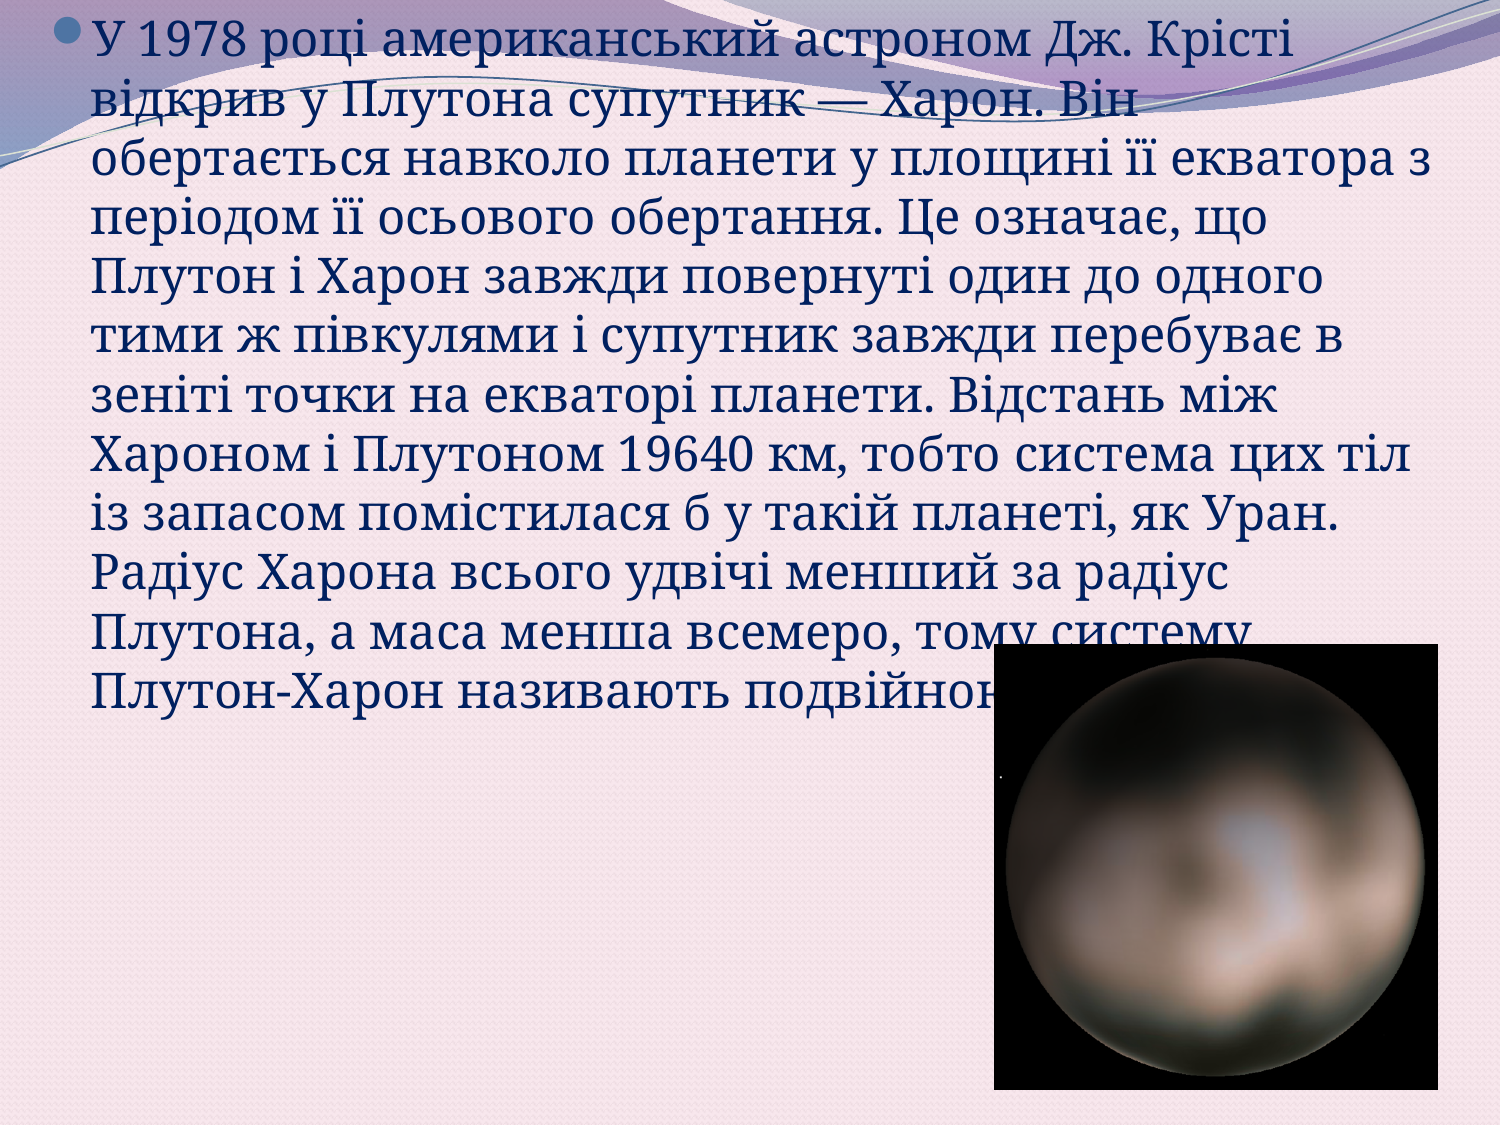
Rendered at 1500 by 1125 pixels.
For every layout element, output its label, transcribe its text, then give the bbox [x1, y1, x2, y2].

list У 1978 році американський астроном Дж. Крісті відкрив у Плутона супутник — Харон. Він обертається навколо планети у площині її екватора з періодом її осьового обертання. Це означає, що Плутон і Харон завжди пове­рнуті один до одного тими ж півкулями і супутник завжди перебуває в зеніті точки на екваторі планети. Відстань між Хароном і Плутоном 19640 км, тоб­то система цих тіл із запасом помістилася б у такій планеті, як Уран. Радіус Харона всього удвічі менший за радіус Плутона, а маса менша всемеро, тому систему Плутон-Харон називають подвійною планетою. [35, 0, 1465, 727]
picture [994, 644, 1439, 1091]
